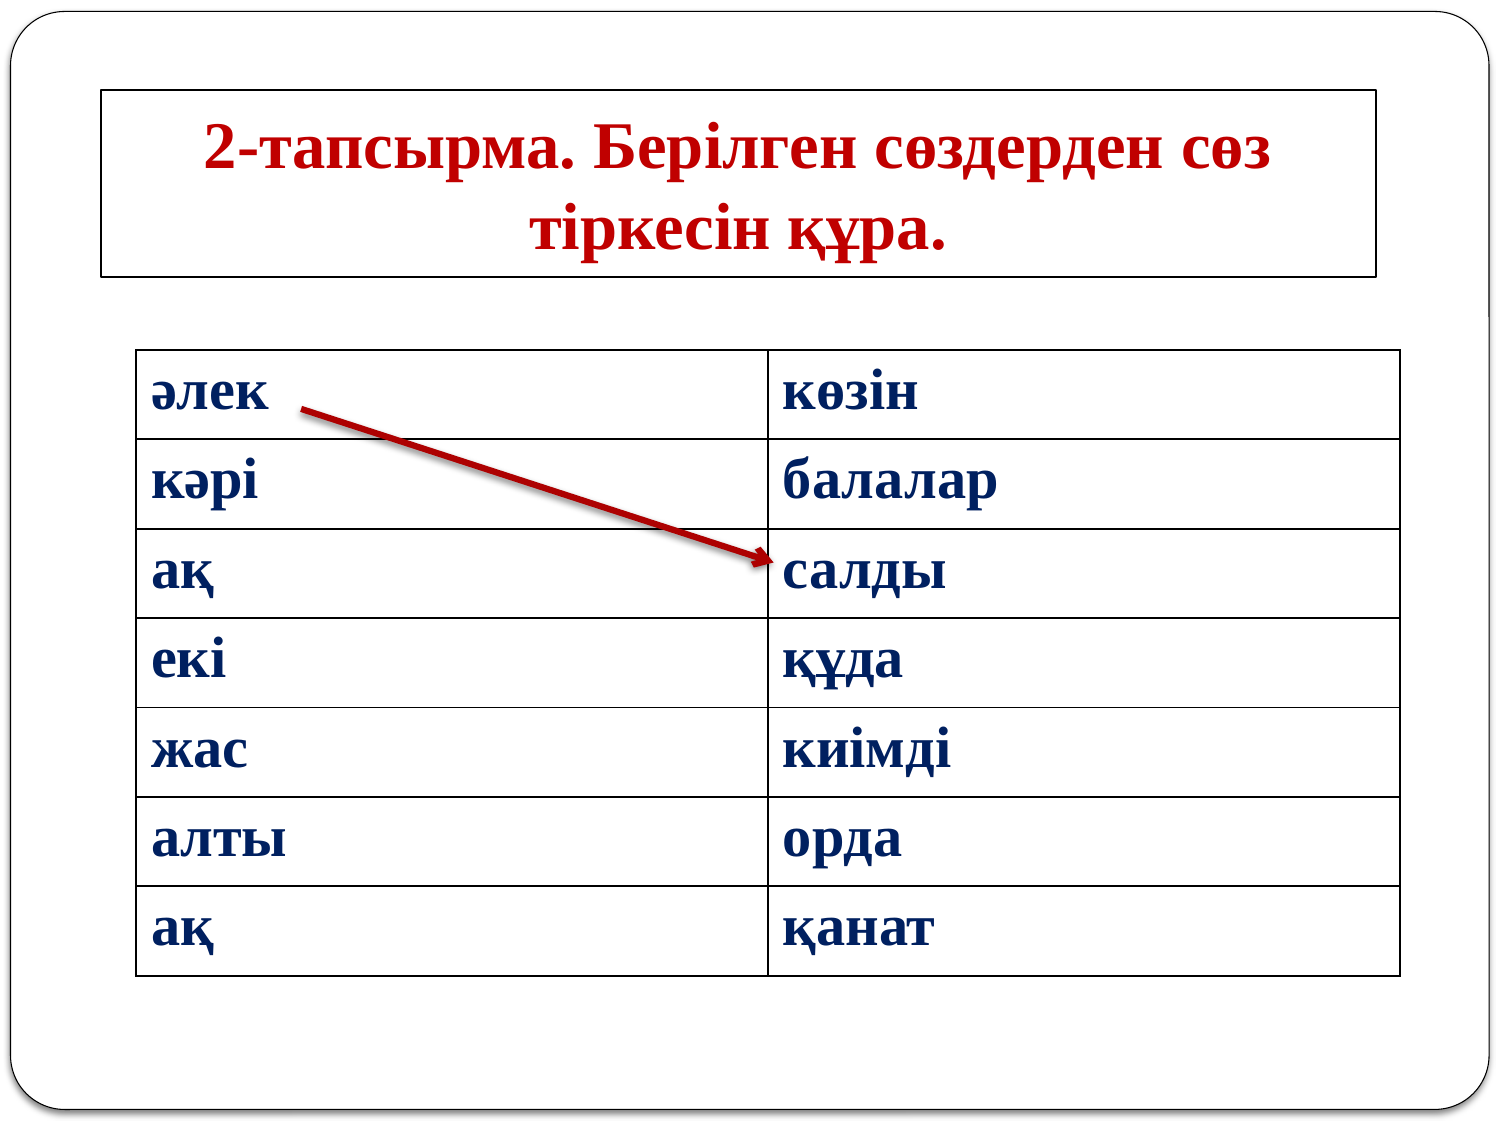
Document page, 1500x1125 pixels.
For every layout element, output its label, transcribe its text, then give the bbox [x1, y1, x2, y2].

table_cell ақ [137, 887, 767, 975]
table_header әлек [137, 351, 767, 438]
table_cell алты [137, 798, 767, 885]
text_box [300, 408, 774, 563]
table_cell екі [137, 619, 767, 707]
table_cell кәрі [137, 440, 295, 528]
table_cell ақ [137, 530, 767, 617]
table_cell салды [769, 530, 1399, 617]
table_header көзін [769, 351, 1399, 438]
table_cell орда [769, 798, 1399, 885]
table_cell жас [137, 708, 767, 796]
table_cell киімді [769, 708, 1399, 796]
title 2-тапсырма. Берілген сөздерден сөз тіркесін құра. [100, 89, 1377, 278]
table_cell балалар [778, 440, 1399, 528]
table_cell құда [769, 619, 1399, 707]
table_cell қанат [769, 887, 1399, 975]
